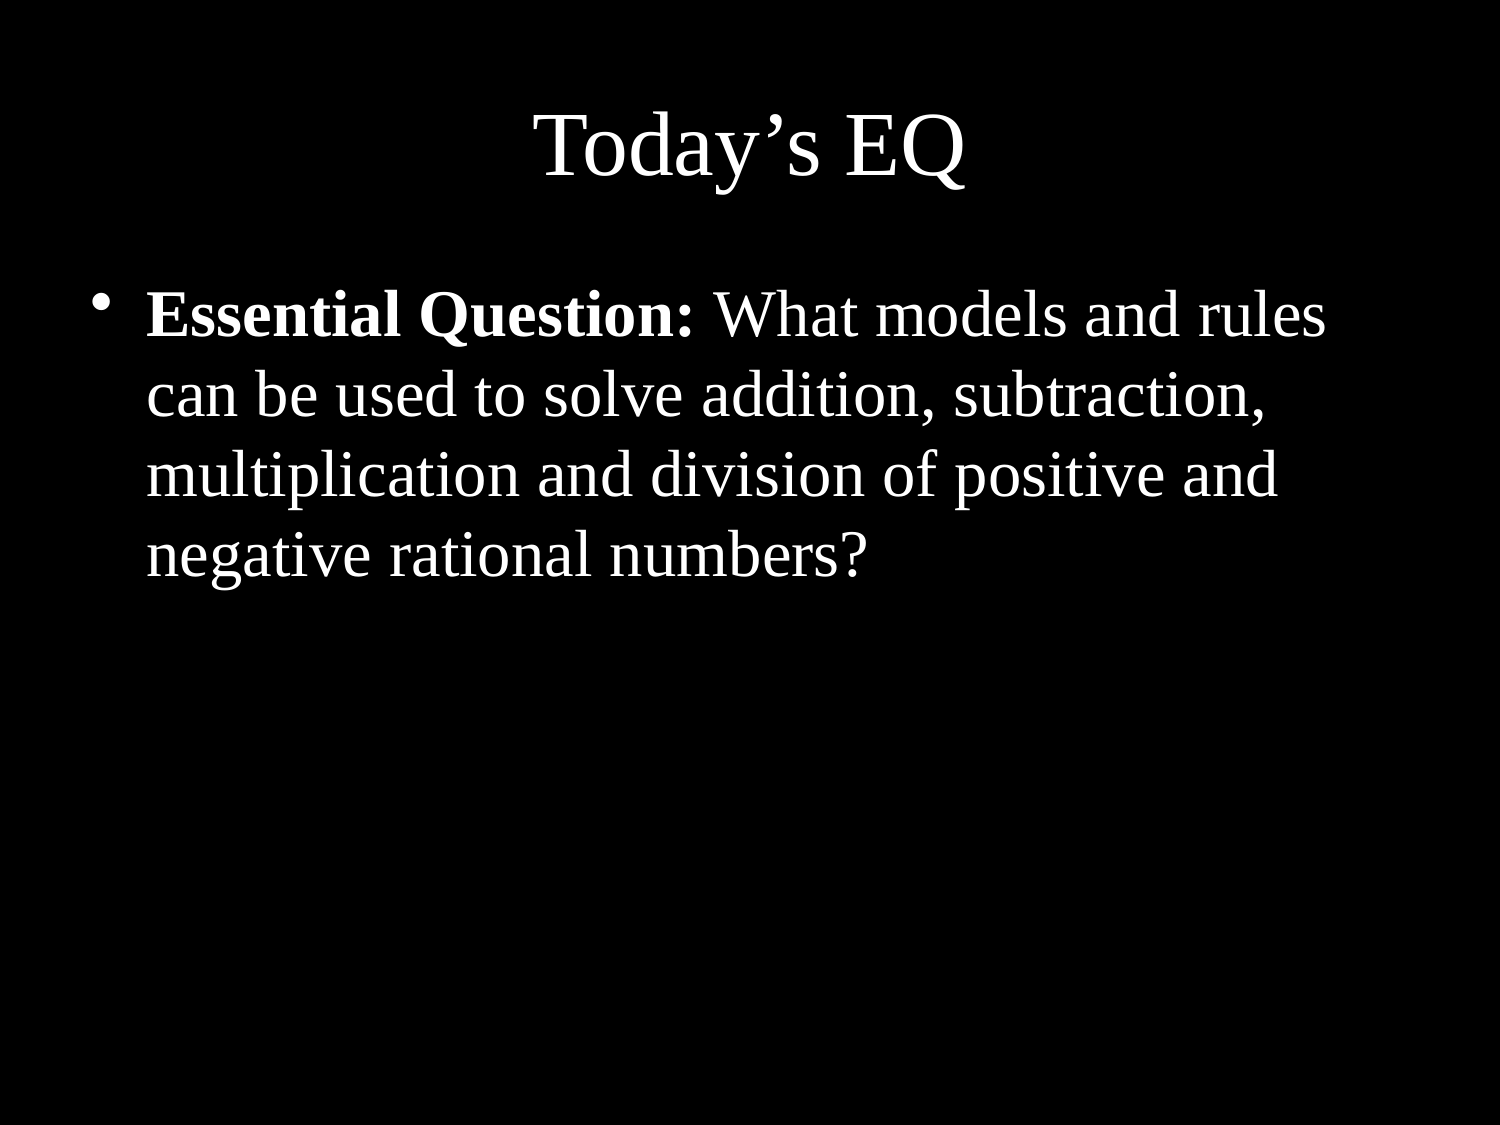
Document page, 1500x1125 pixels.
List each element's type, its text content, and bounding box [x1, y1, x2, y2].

list Essential Question: What models and rules can be used to solve addition, subtraction, multiplication and division of positive and negative rational numbers? [74, 262, 1426, 1006]
title Today’s EQ [74, 44, 1426, 233]
